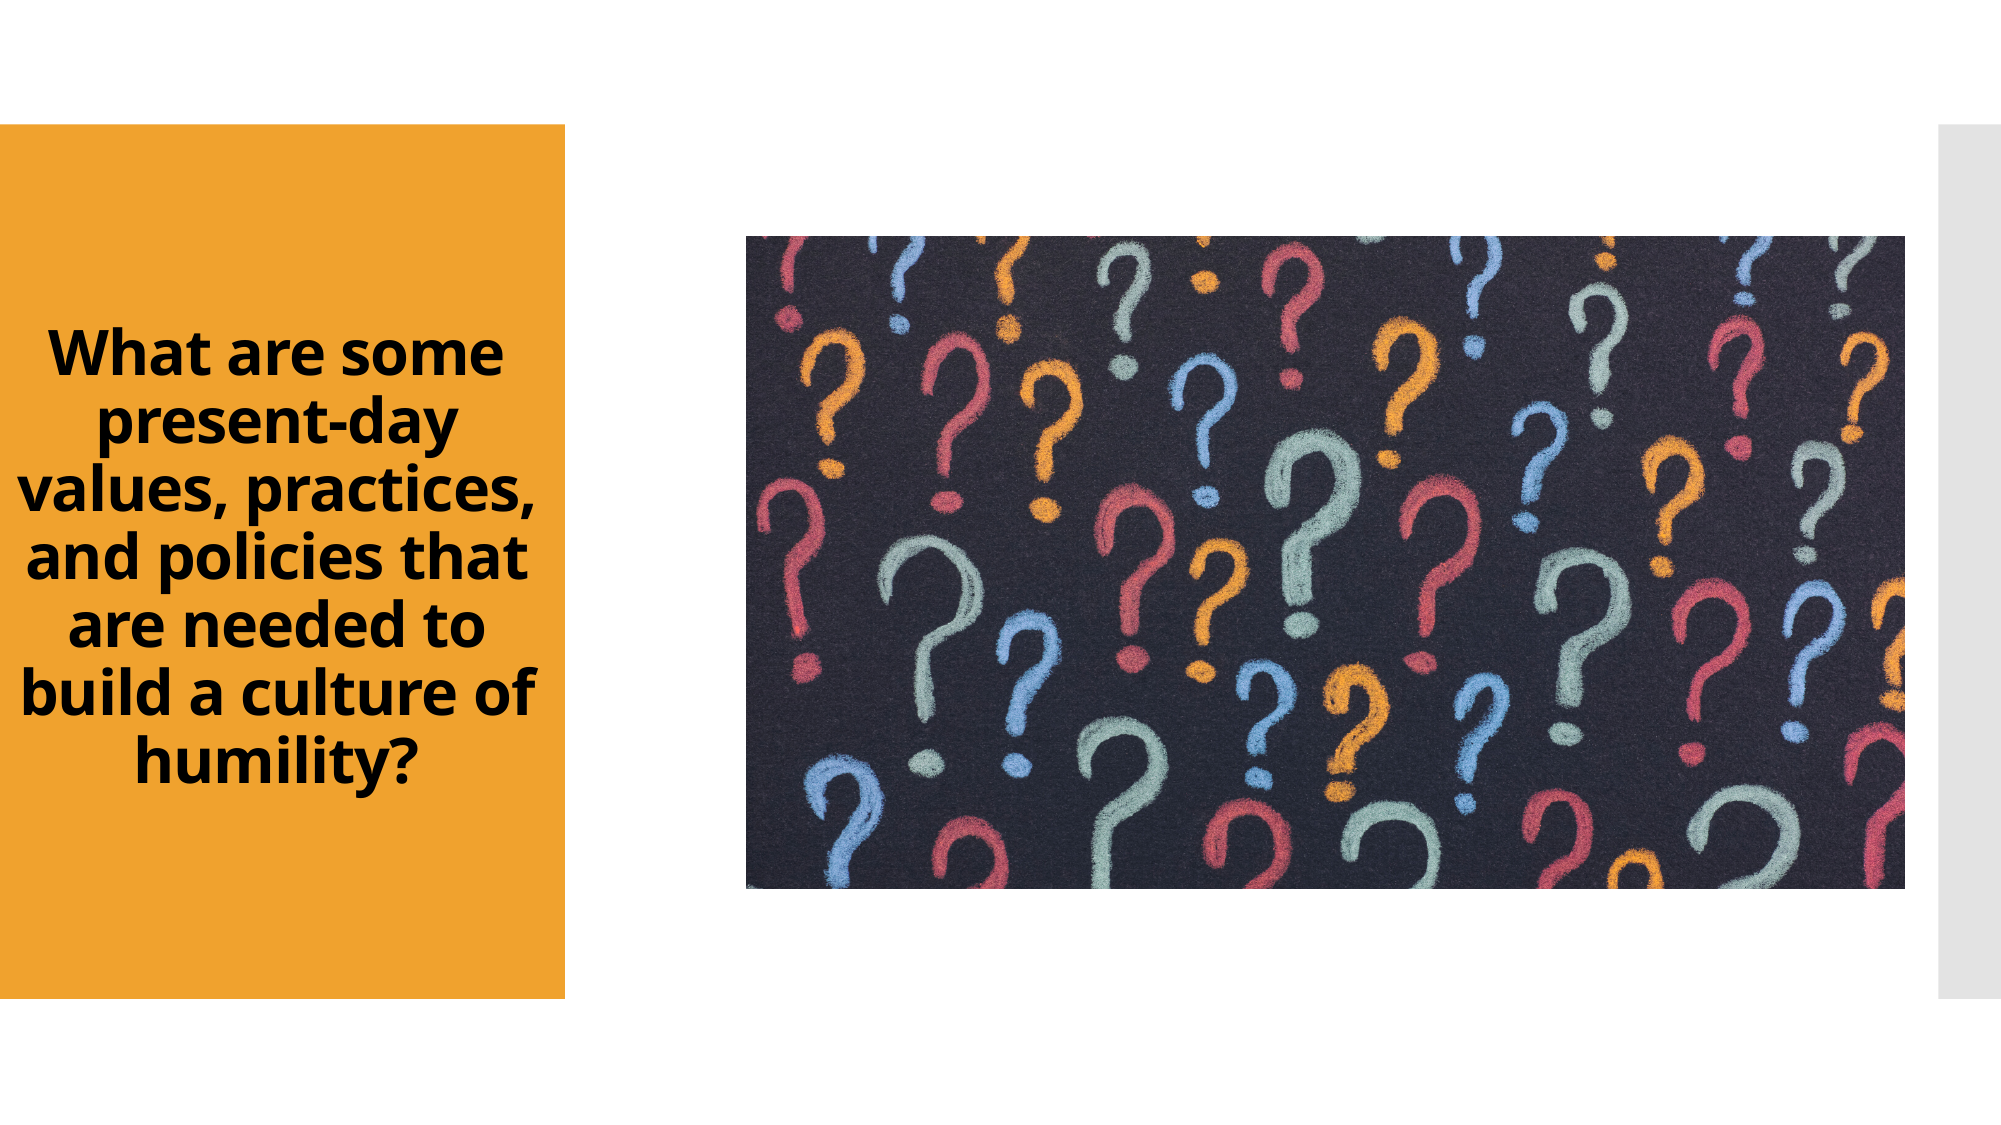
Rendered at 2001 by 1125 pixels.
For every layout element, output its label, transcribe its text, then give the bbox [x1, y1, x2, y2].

title What are some present-day values, practices, and policies that are needed to build a culture of humility? [0, 129, 554, 1017]
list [746, 236, 1905, 889]
